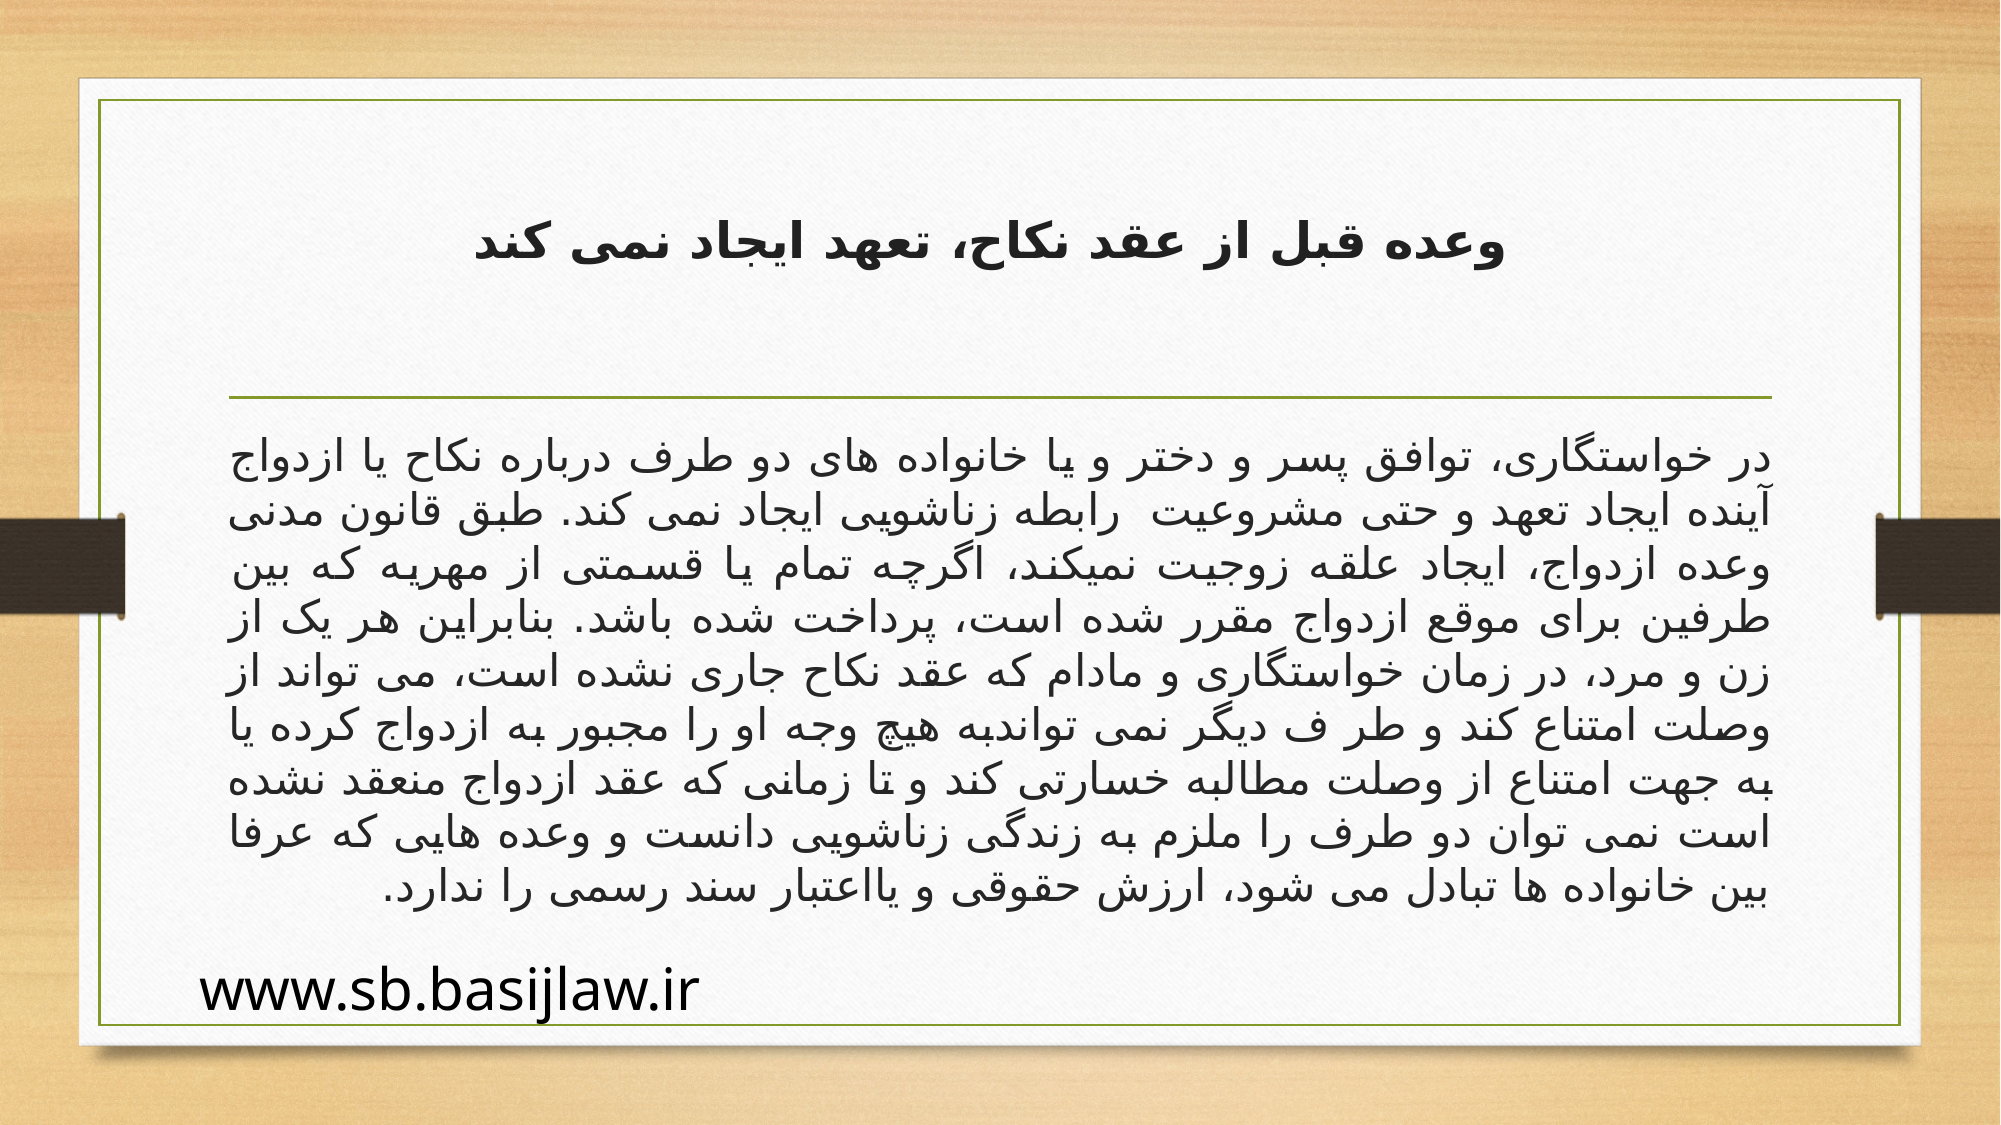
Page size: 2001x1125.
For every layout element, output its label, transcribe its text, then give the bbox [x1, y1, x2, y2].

title وعده قبل از عقد نکاح، تعهد ایجاد نمی کند [212, 161, 1788, 375]
picture [0, 0, 2001, 1125]
text_box www.sb.basijlaw.ir [147, 944, 753, 1030]
list در خواستگاری، توافق پسر و دختر و یا خانواده های دو طرف درباره نکاح یا ازدواج آینده ایجاد تعهد و حتی مشروعیت رابطه زناشویی ایجاد نمی کند. طبق قانون مدنی وعده ازدواج، ایجاد علقه زوجیت نمیکند، اگرچه تمام یا قسمتی از مهریه که بین طرفین برای موقع ازدواج مقرر شده است، پرداخت شده باشد. بنابراین هر یک از زن و مرد، در زمان خواستگاری و مادام که عقد نکاح جاری نشده است، می تواند از وصلت امتناع کند و طر ف دیگر نمی تواندبه هیچ وجه او را مجبور به ازدواج کرده یا به جهت امتناع از وصلت مطالبه خسارتی کند و تا زمانی که عقد ازدواج منعقد نشده است نمی توان دو طرف را ملزم به زندگی زناشویی دانست و وعده هایی که عرفا بین خانواده ها تبادل می شود، ارزش حقوقی و یااعتبار سند رسمی را ندارد. [212, 419, 1788, 964]
